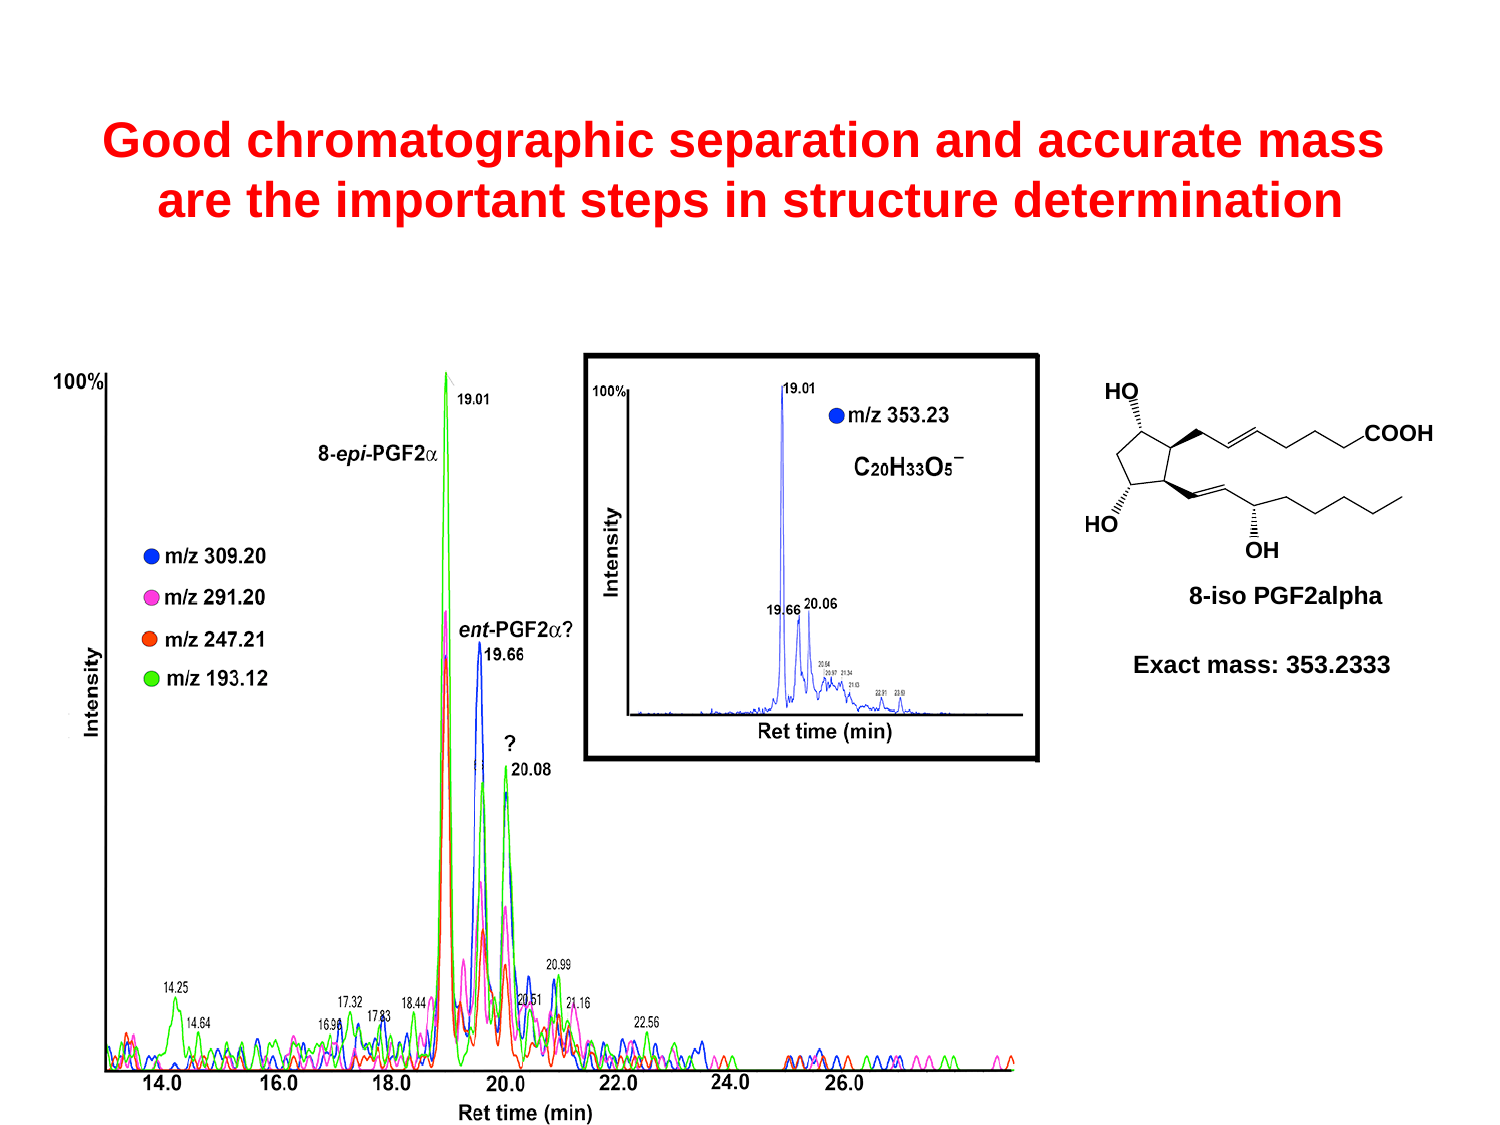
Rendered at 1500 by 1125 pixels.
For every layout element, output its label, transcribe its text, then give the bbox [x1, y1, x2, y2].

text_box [1086, 379, 1447, 687]
picture [45, 341, 1047, 1125]
text_box Good chromatographic separation and accurate mass are the important steps in structure determination [87, 100, 1401, 235]
